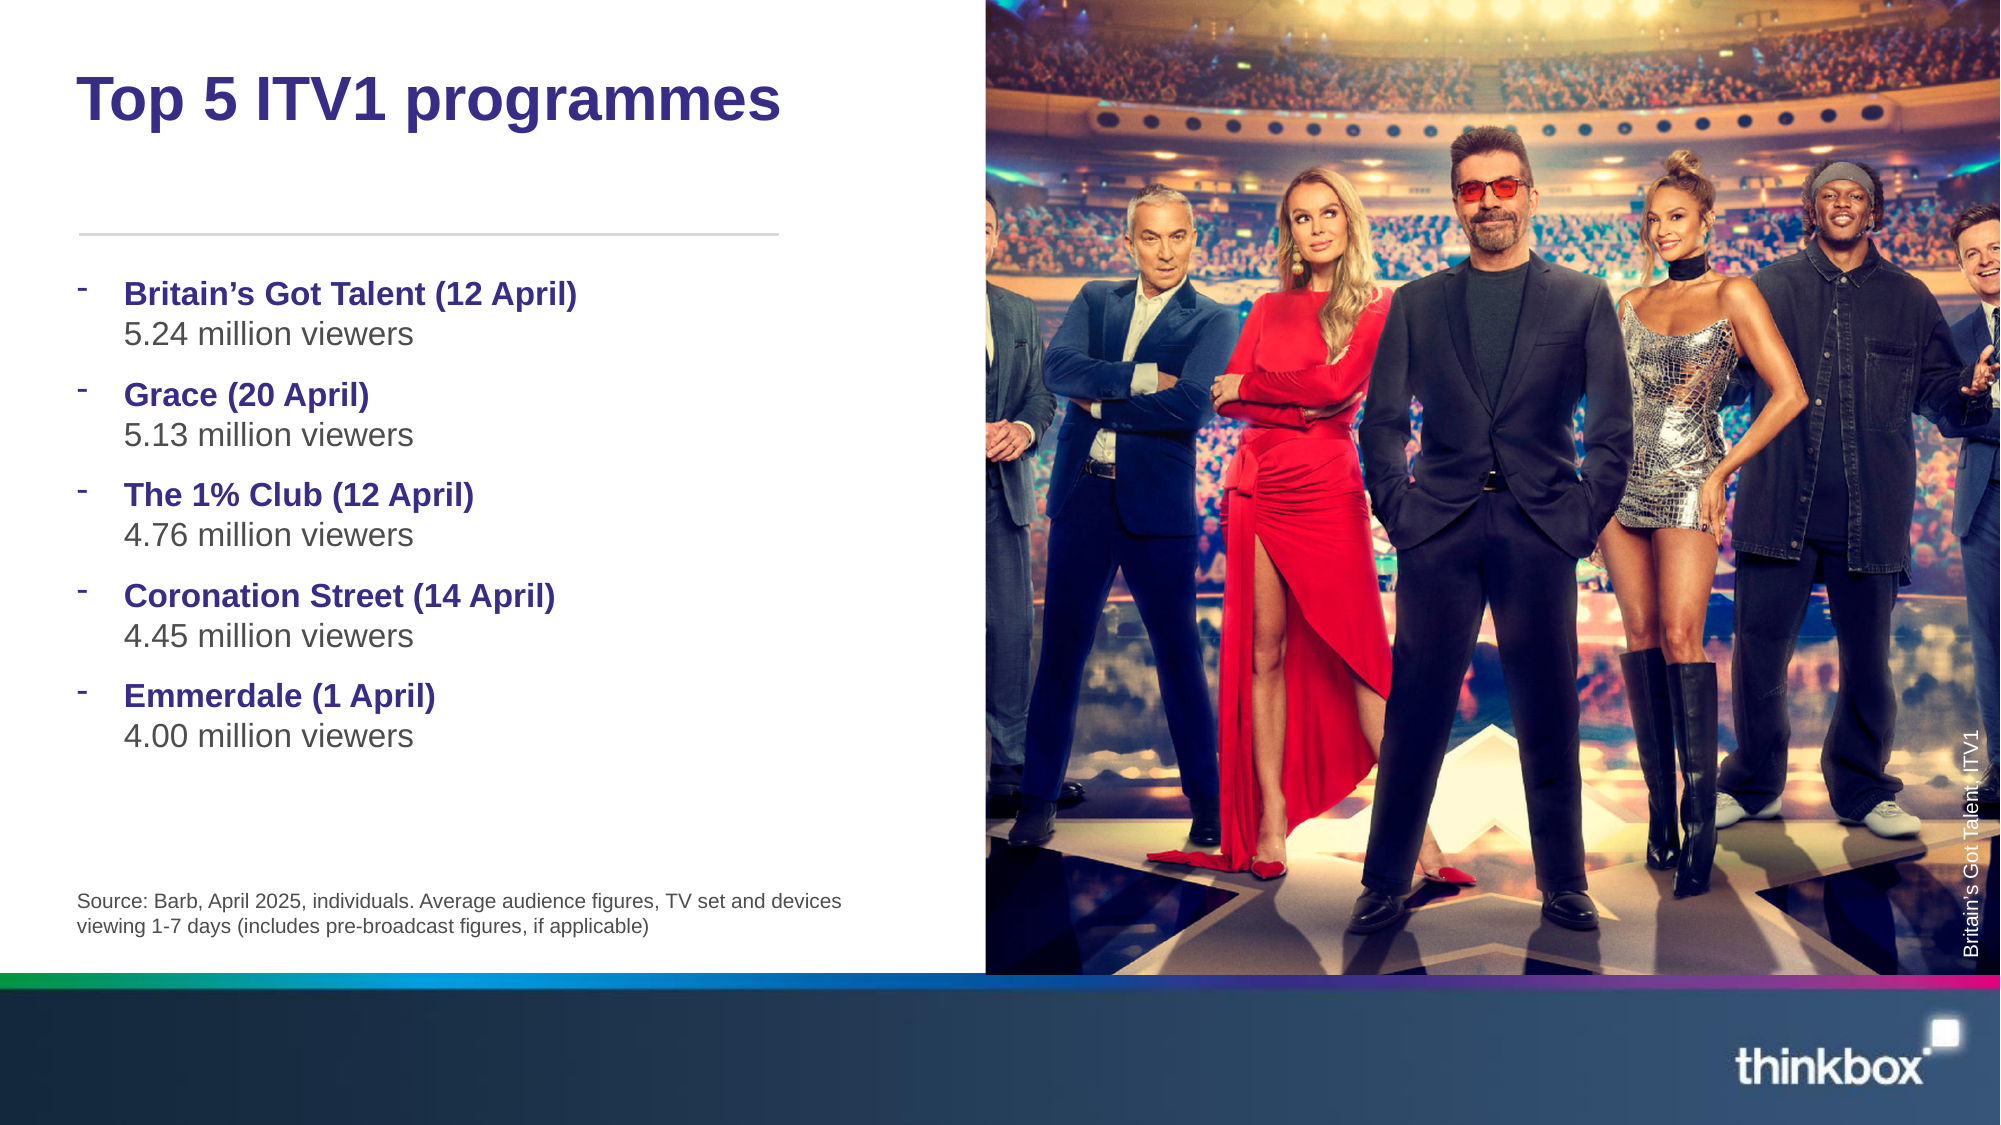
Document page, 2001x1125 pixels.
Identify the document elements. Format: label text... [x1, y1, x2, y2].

list Source: Barb, April 2025, individuals. Average audience figures, TV set and devices viewing 1-7 days (includes pre-broadcast figures, if applicable) [61, 880, 909, 931]
title Top 5 ITV1 programmes [60, 59, 955, 227]
picture [0, 0, 2000, 1125]
list Britain’s Got Talent (12 April) 5.24 million viewers Grace (20 April) 5.13 million viewers The 1% Club (12 April) 4.76 million viewers Coronation Street (14 April) 4.45 million viewers Emmerdale (1 April) 4.00 million viewers [61, 264, 779, 864]
